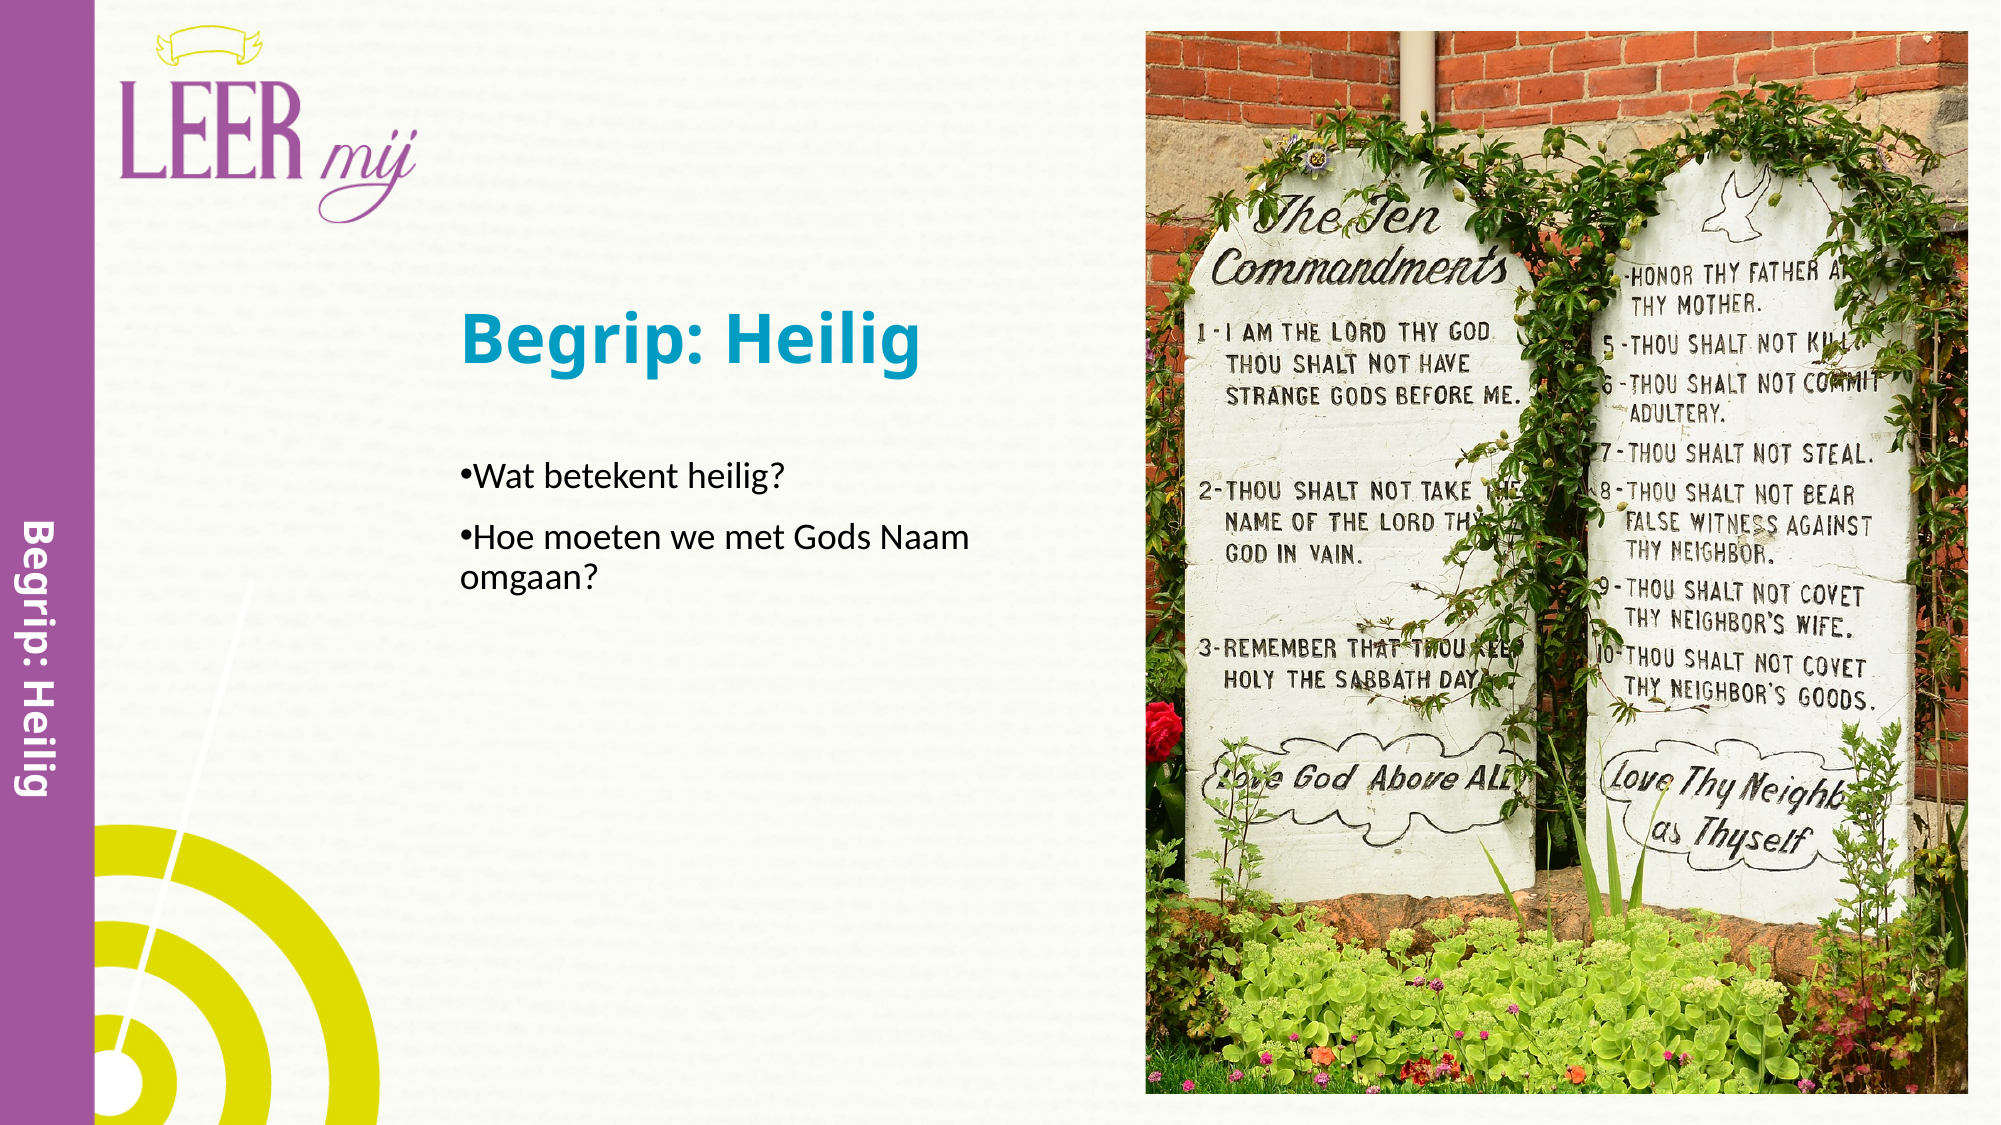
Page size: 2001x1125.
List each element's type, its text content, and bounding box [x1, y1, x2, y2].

title Begrip: Heilig [444, 229, 1102, 386]
picture [0, 0, 2001, 1125]
list Wat betekent heilig? Hoe moeten we met Gods Naam omgaan? [444, 448, 1105, 968]
list Begrip: Heilig [7, 503, 89, 1094]
